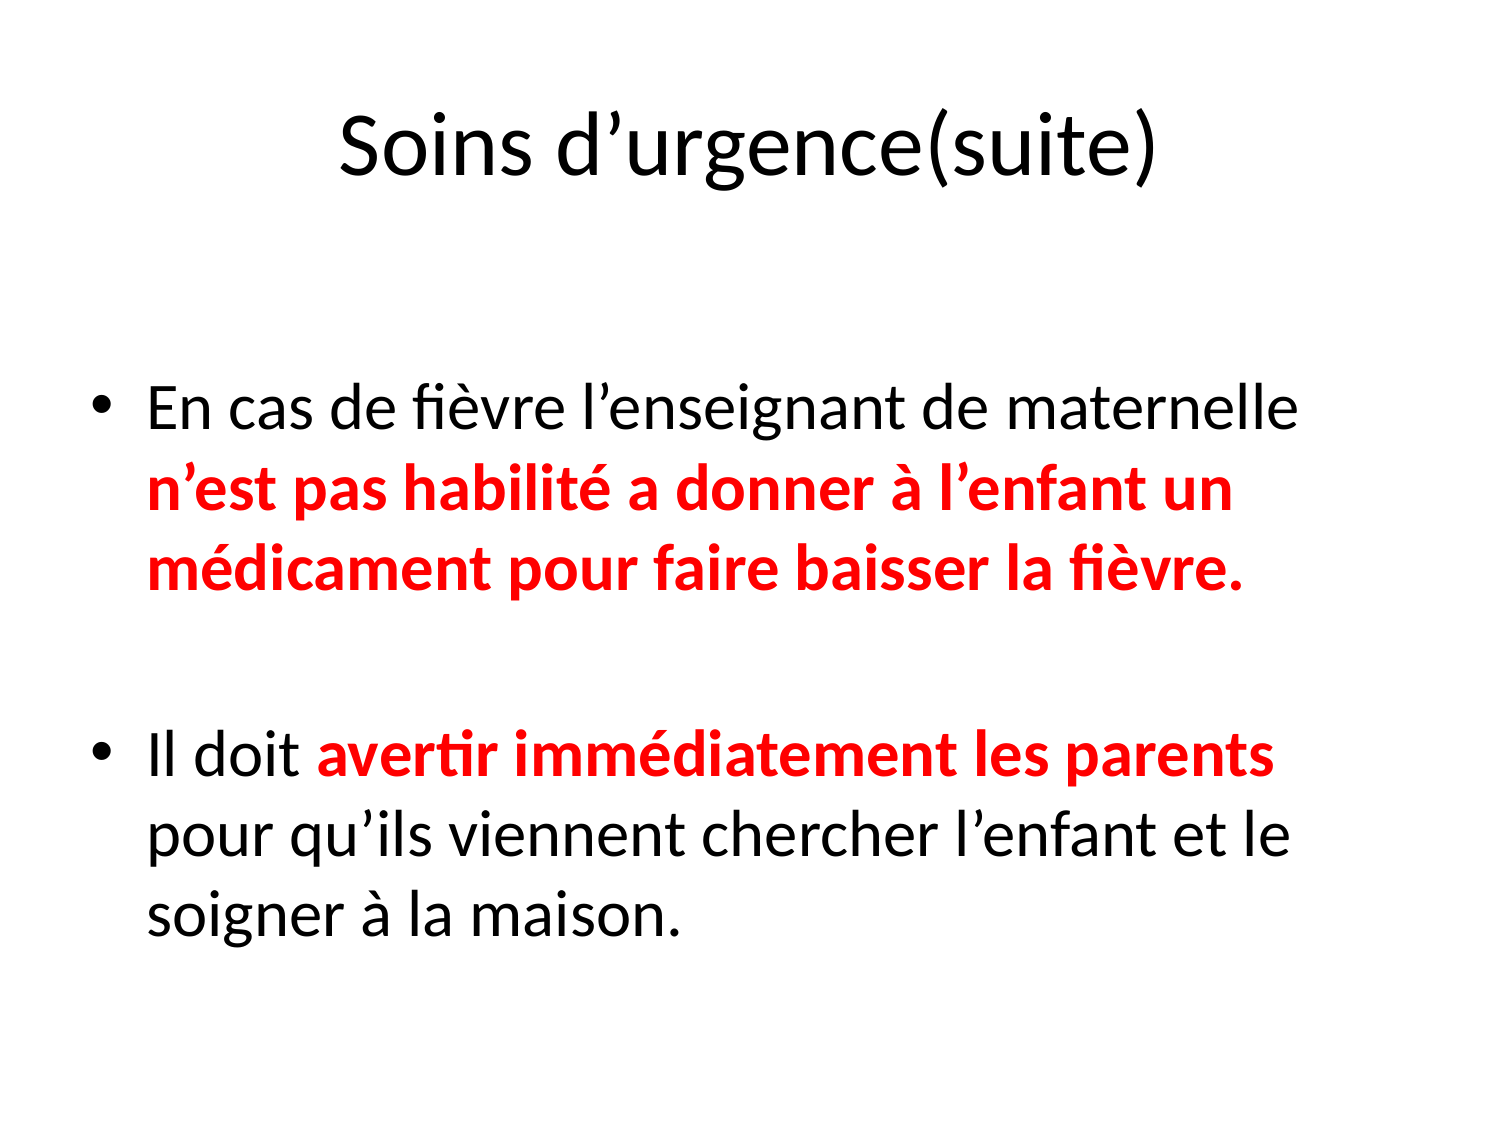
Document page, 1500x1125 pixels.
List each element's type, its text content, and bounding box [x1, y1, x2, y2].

list En cas de fièvre l’enseignant de maternelle n’est pas habilité a donner à l’enfant un médicament pour faire baisser la fièvre. Il doit avertir immédiatement les parents pour qu’ils viennent chercher l’enfant et le soigner à la maison. [75, 262, 1425, 1005]
title Soins d’urgence(suite) [75, 45, 1425, 233]
